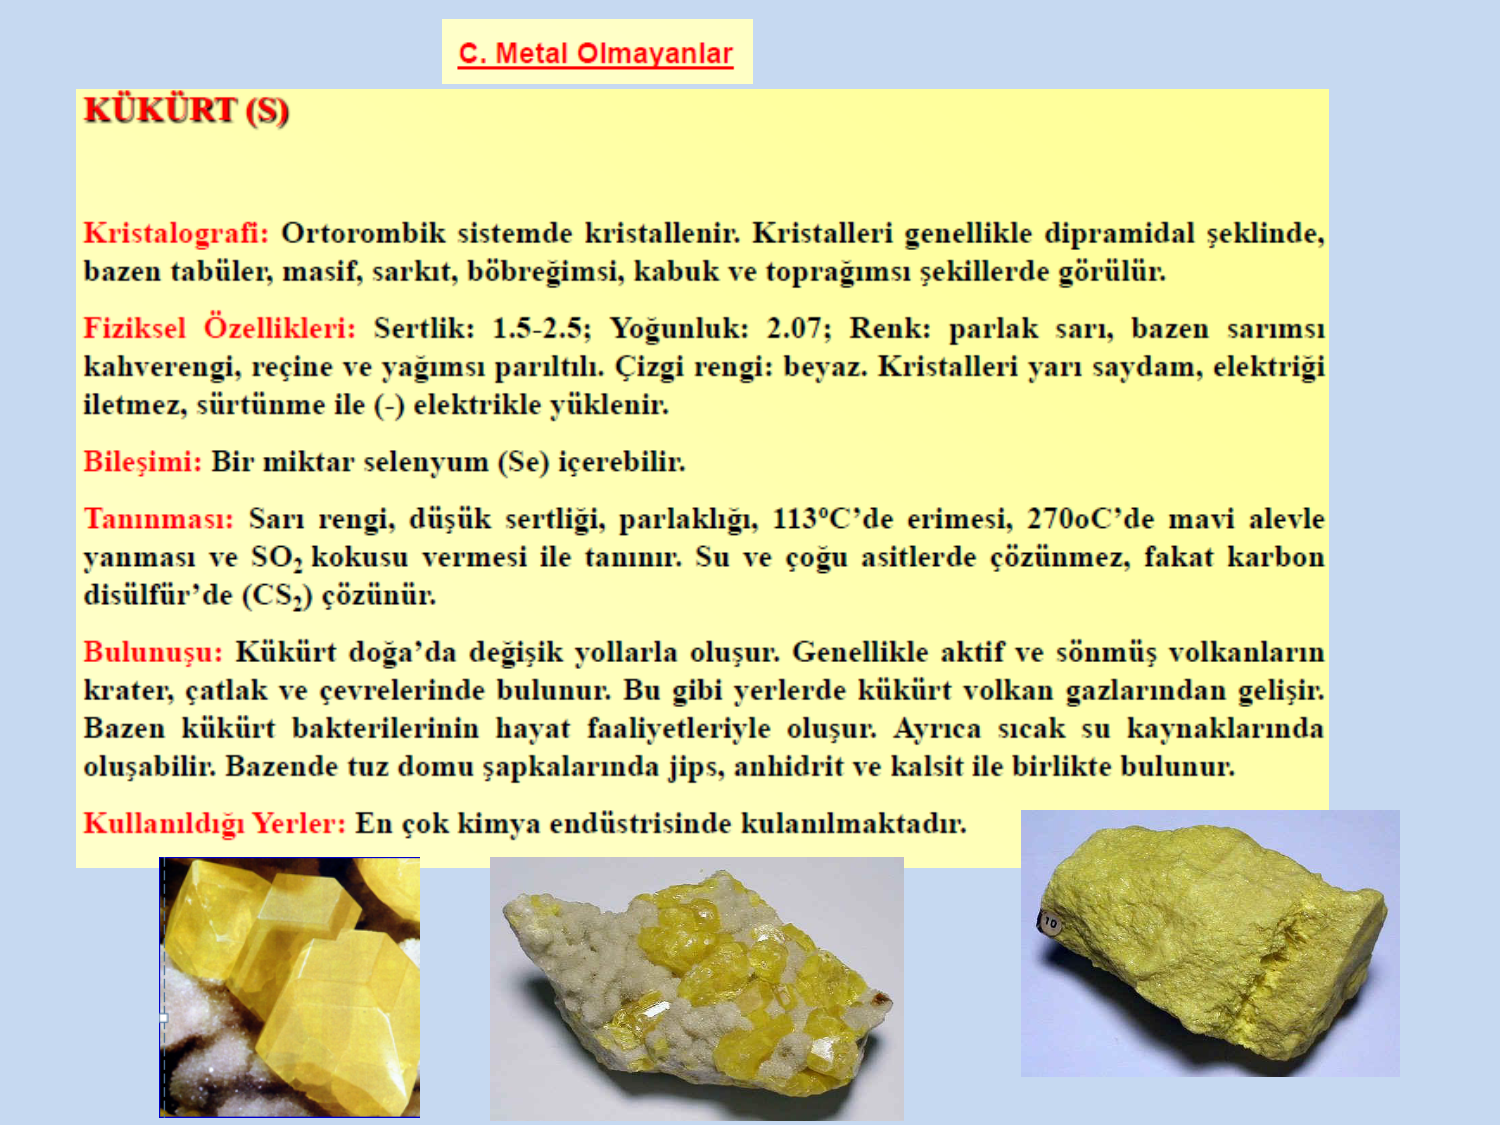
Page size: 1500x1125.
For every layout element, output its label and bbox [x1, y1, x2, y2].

picture [76, 89, 1400, 1121]
picture [442, 18, 753, 84]
